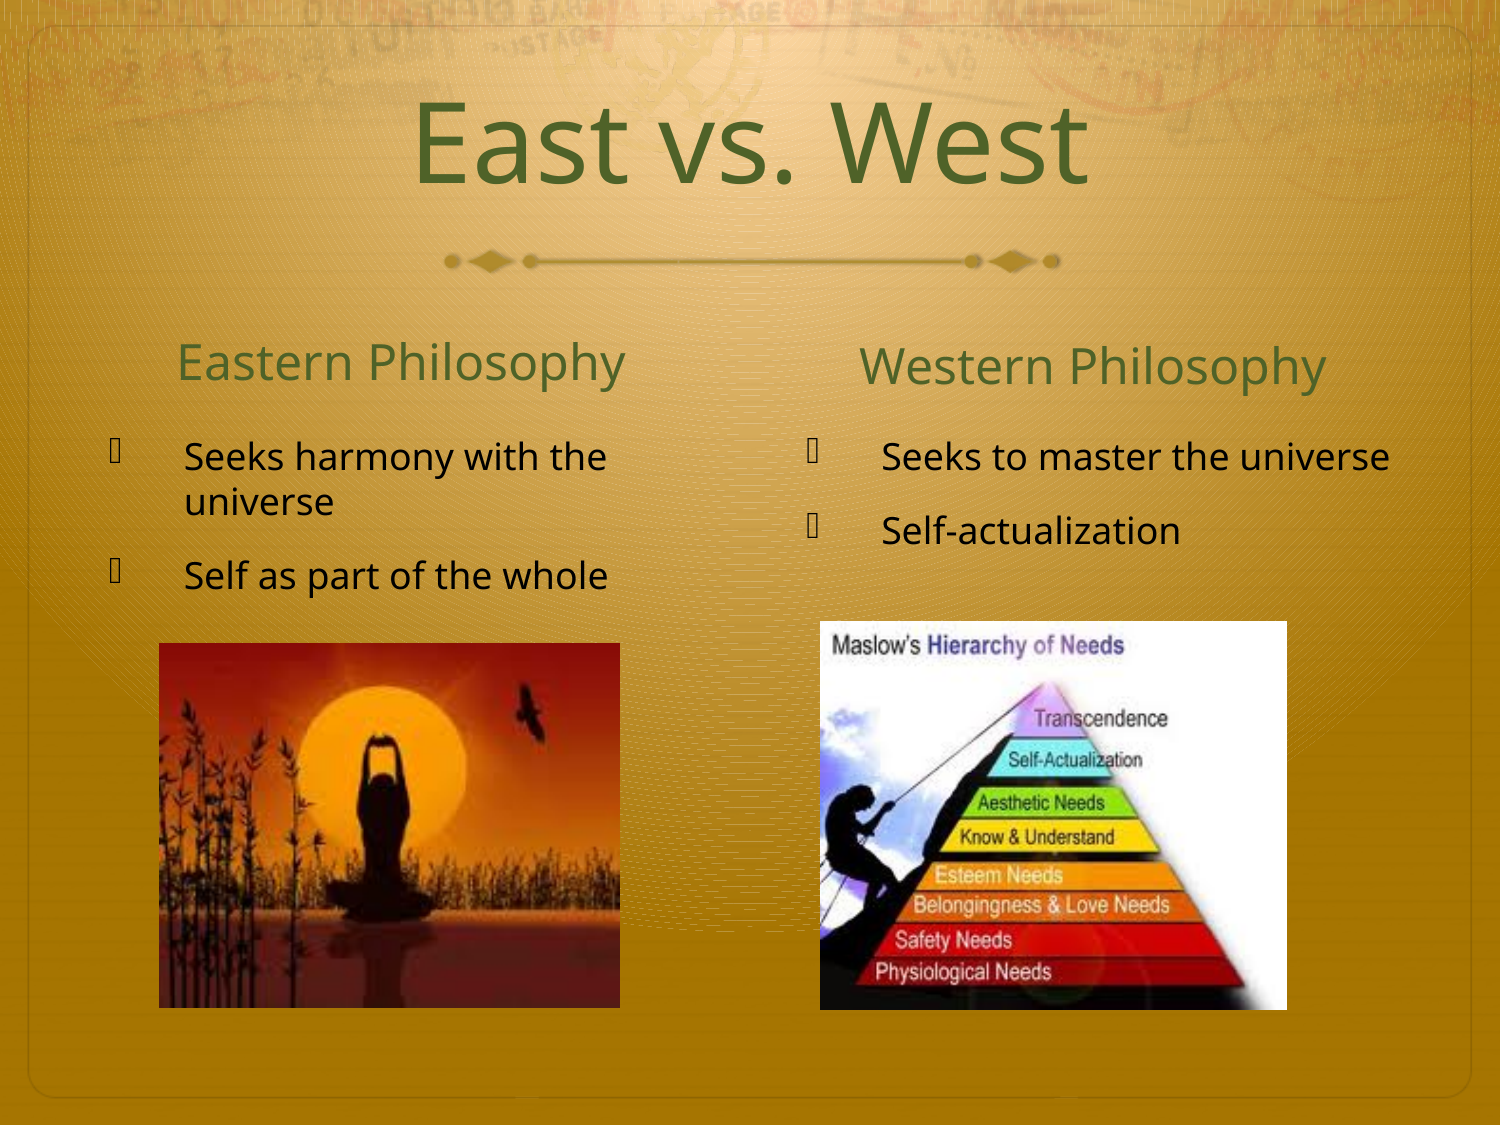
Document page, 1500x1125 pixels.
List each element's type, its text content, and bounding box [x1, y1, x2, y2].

list Seeks harmony with the universe Self as part of the whole [93, 425, 709, 991]
title East vs. West [93, 45, 1407, 233]
list Seeks to master the universe Self-actualization [791, 425, 1407, 991]
list Western Philosophy [761, 251, 1425, 357]
picture [0, 0, 1500, 1125]
list Eastern Philosophy [93, 307, 709, 413]
